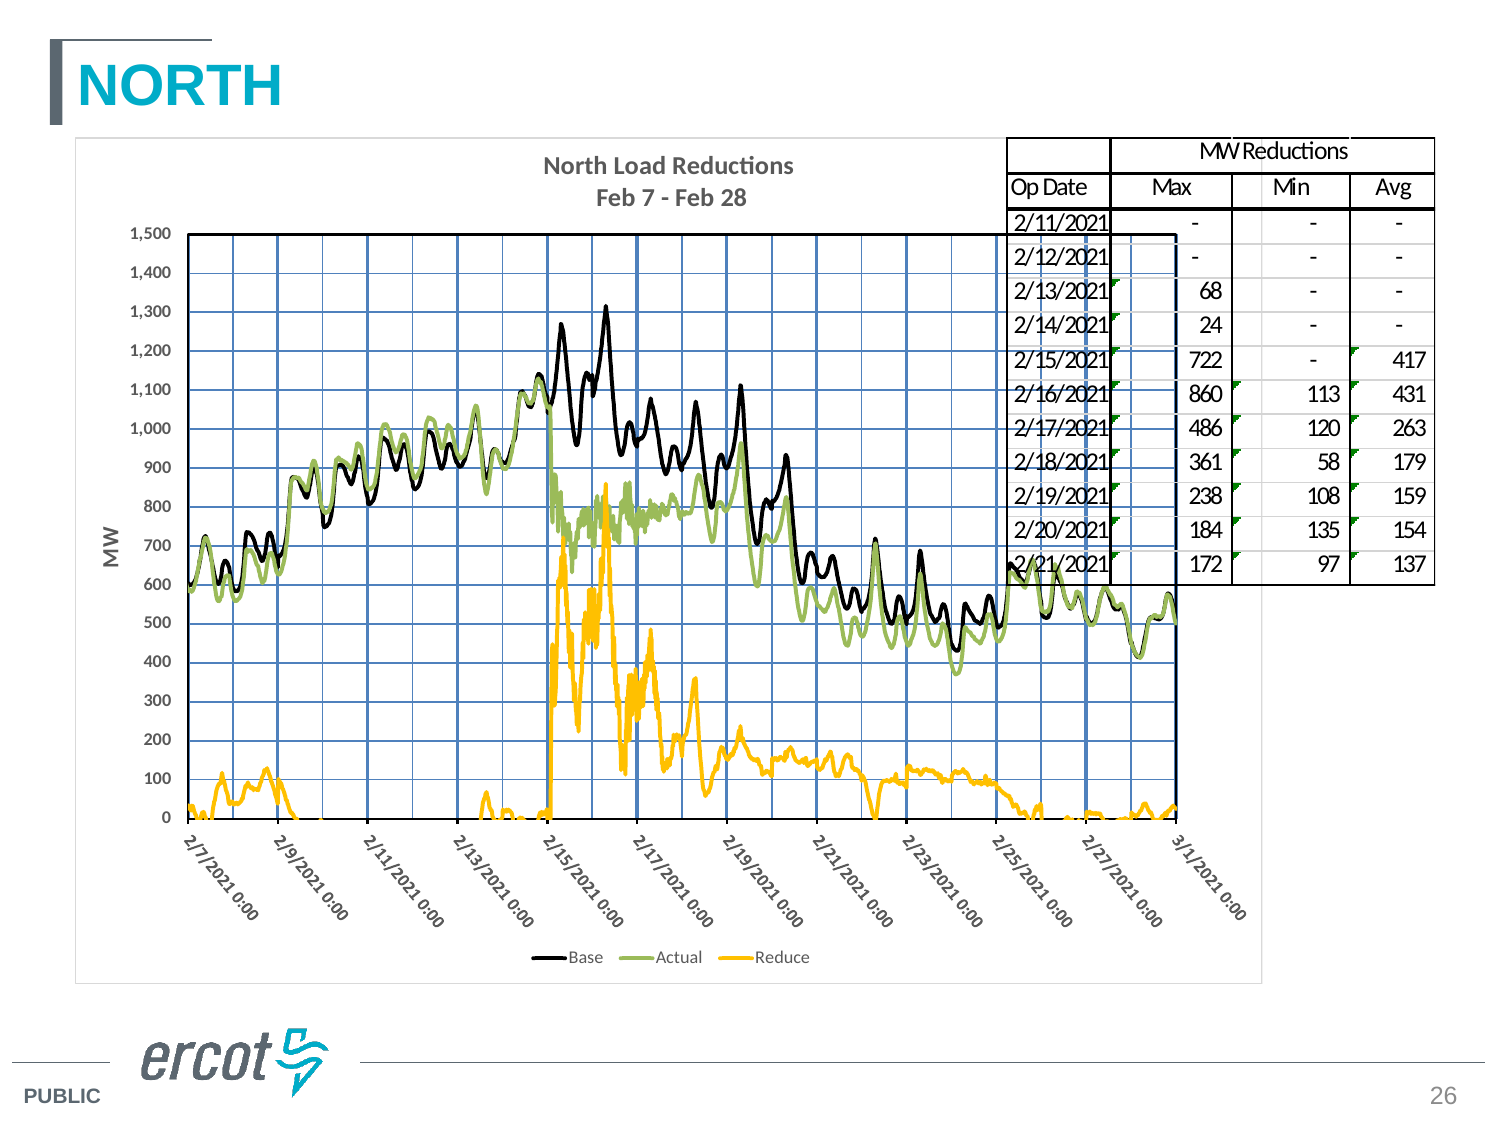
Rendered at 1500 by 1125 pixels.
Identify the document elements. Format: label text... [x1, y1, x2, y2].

picture [137, 1024, 332, 1100]
slide_number 26 [1400, 1076, 1488, 1113]
picture [74, 137, 1437, 985]
title NORTH [62, 39, 1450, 125]
